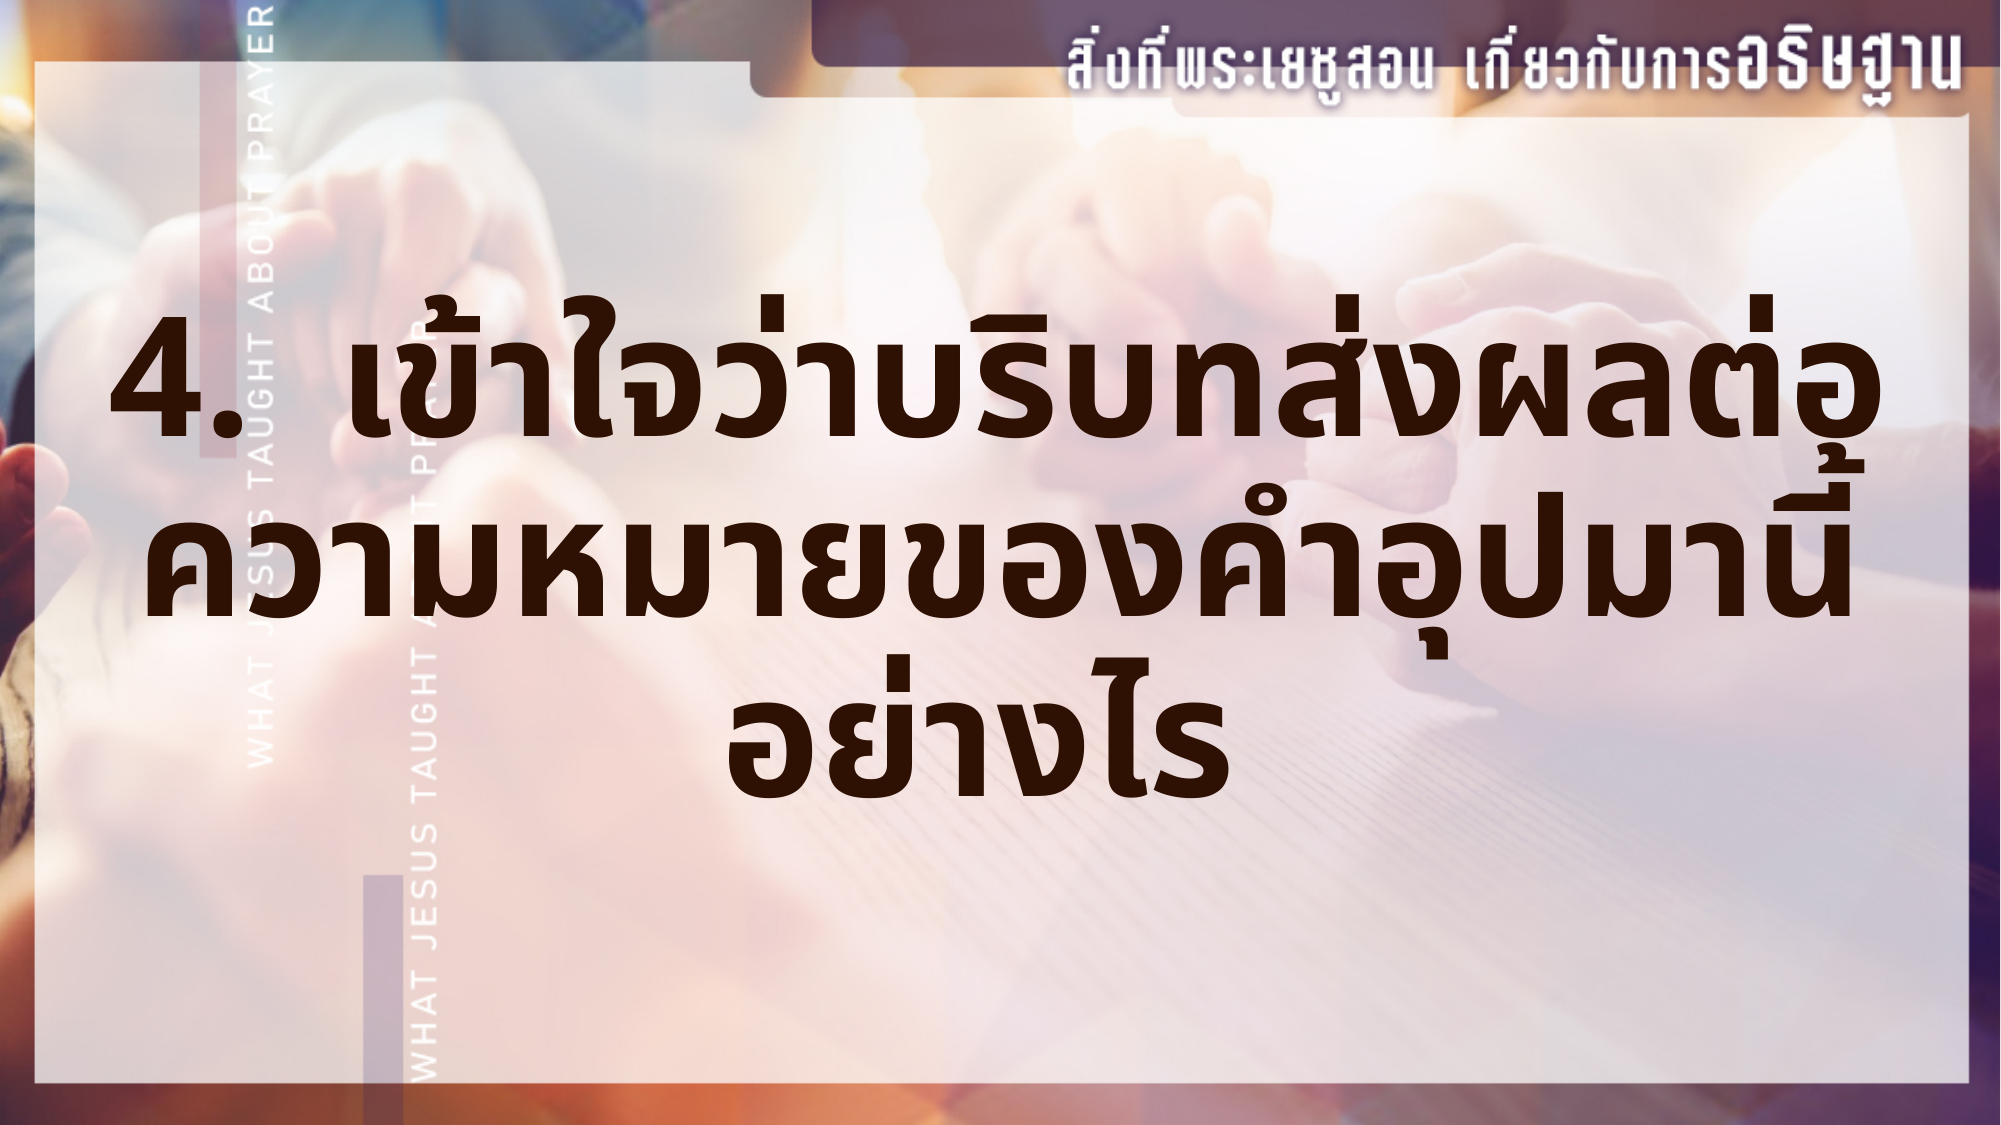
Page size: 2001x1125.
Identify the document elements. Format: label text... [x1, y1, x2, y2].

picture [0, 0, 2001, 1125]
text_box 4. เข้าใจว่าบริบทส่งผลต่อความหมายของคำอุปมานี้อย่างไร [63, 285, 1937, 840]
